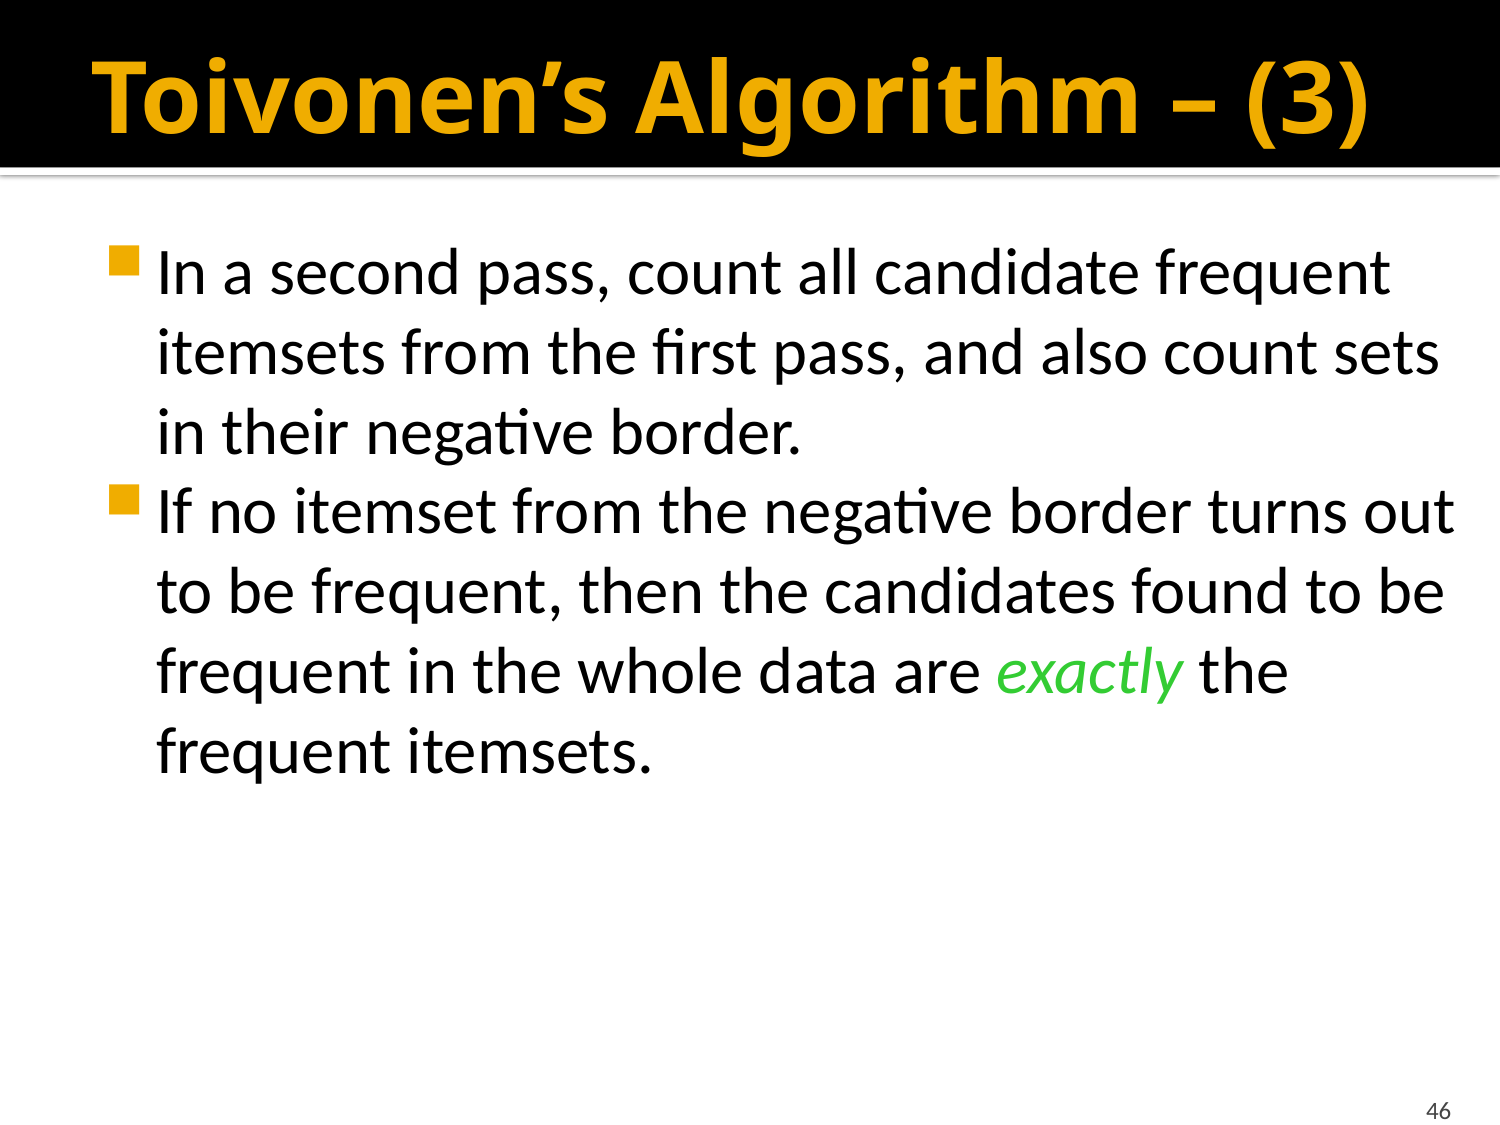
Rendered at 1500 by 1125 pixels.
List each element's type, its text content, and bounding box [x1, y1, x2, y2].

title Toivonen’s Algorithm – (3) [75, 12, 1500, 175]
list In a second pass, count all candidate frequent itemsets from the first pass, and also count sets in their negative border. If no itemset from the negative border turns out to be frequent, then the candidates found to be frequent in the whole data are exactly the frequent itemsets. [75, 212, 1475, 1075]
slide_number 46 [1345, 1080, 1467, 1125]
